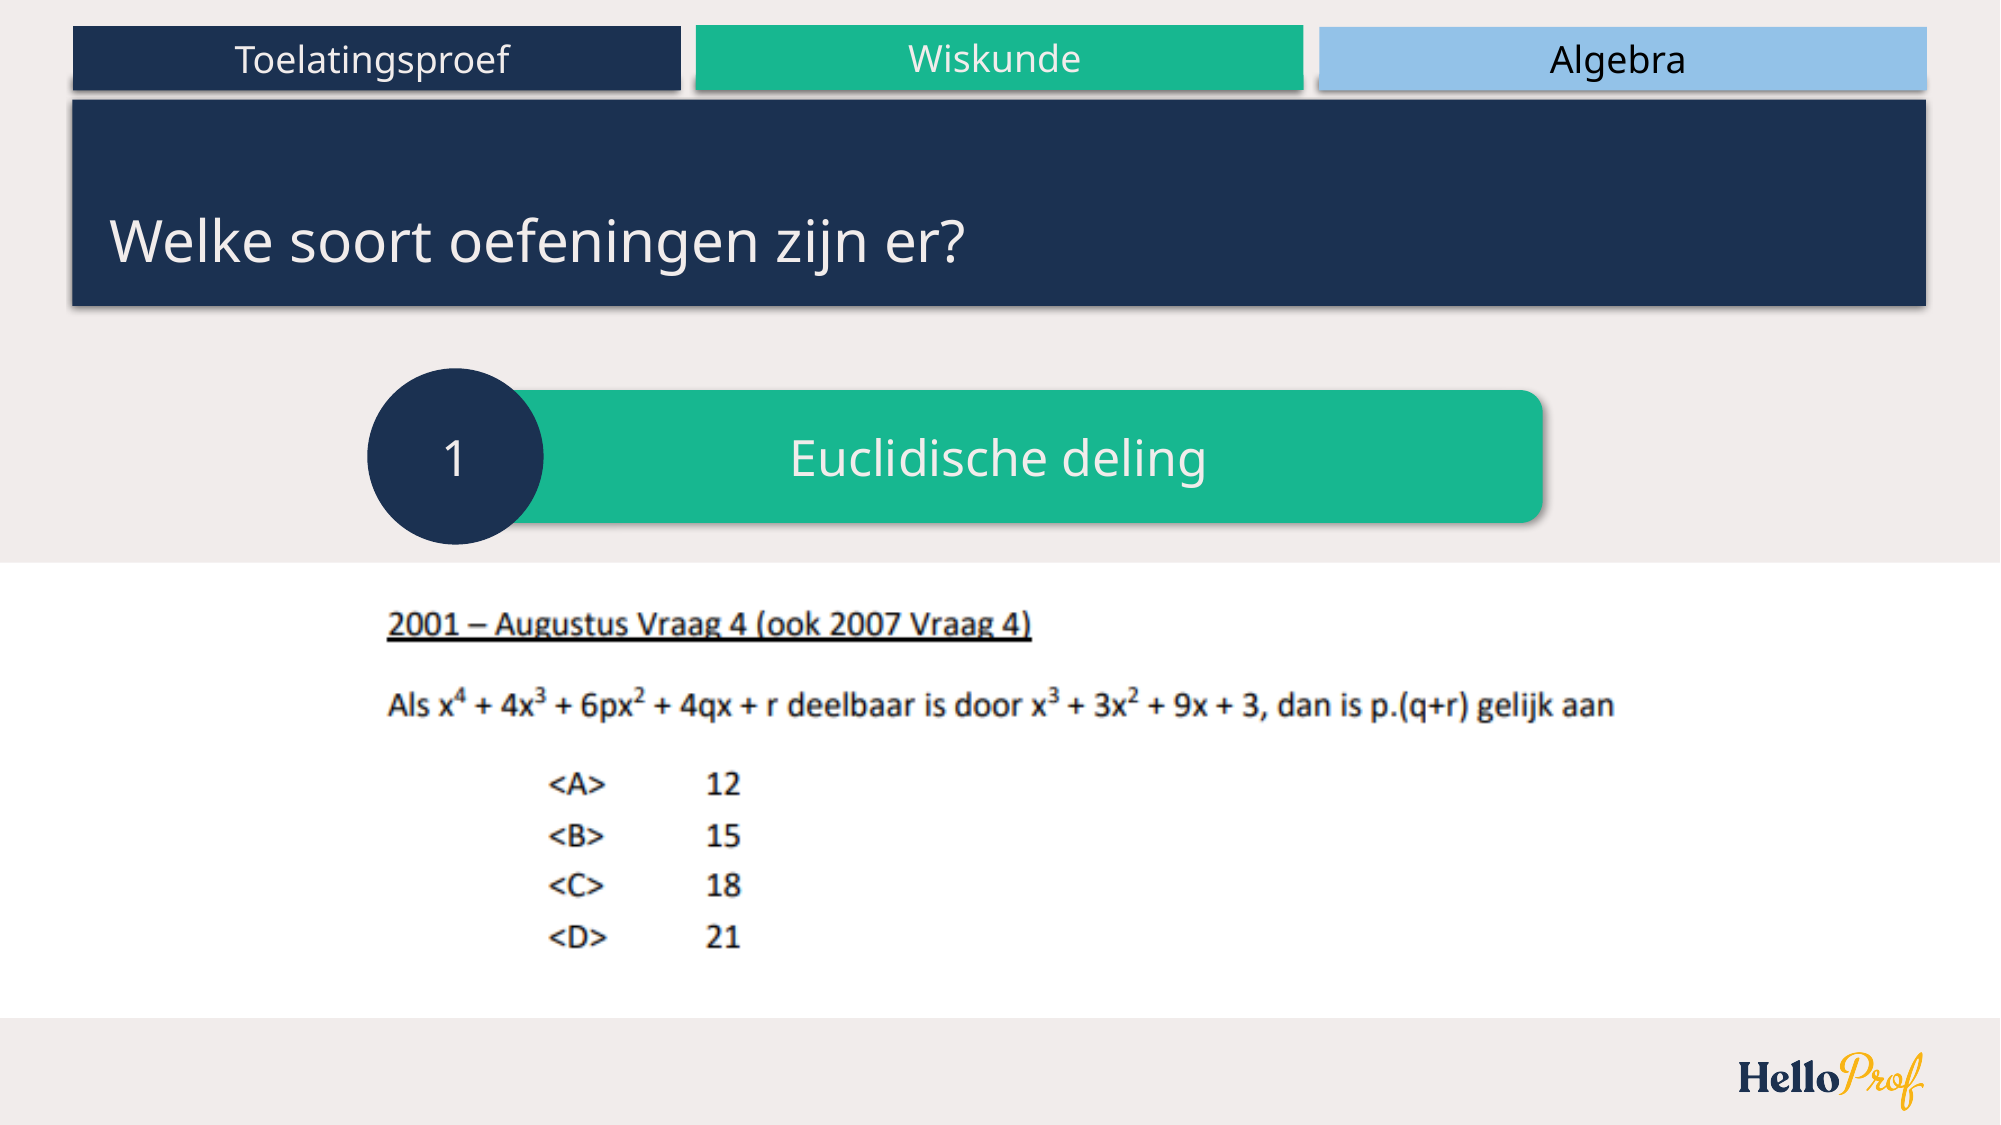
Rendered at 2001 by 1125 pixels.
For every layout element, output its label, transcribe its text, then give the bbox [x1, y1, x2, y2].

text_box 1 [365, 366, 546, 547]
title Welke soort oefeningen zijn er? [94, 119, 1904, 282]
picture [1739, 1052, 1924, 1111]
text_box Euclidische deling [515, 388, 1545, 525]
text_box [0, 561, 2000, 1020]
picture [347, 583, 1653, 971]
